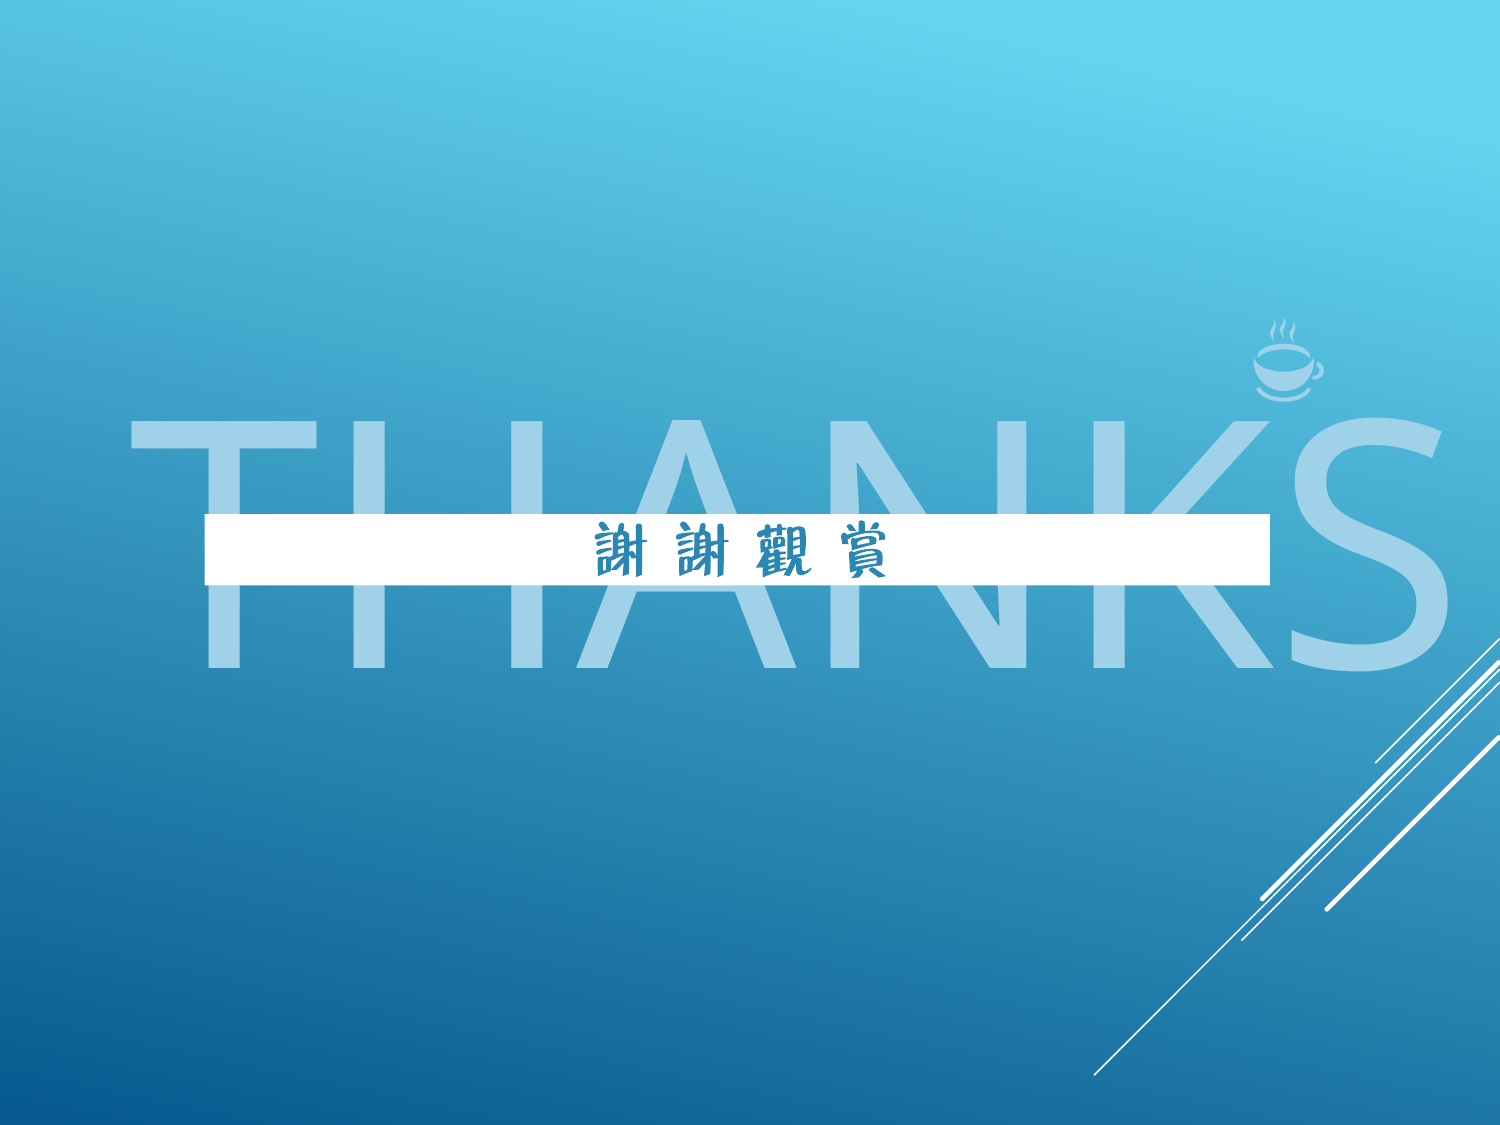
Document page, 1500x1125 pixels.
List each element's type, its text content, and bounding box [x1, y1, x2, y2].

text_box [1257, 321, 1311, 359]
text_box [1253, 355, 1314, 392]
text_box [594, 520, 887, 579]
text_box THANKS [128, 322, 1465, 738]
text_box [1311, 361, 1324, 380]
text_box [204, 513, 1271, 586]
text_box [1256, 386, 1312, 402]
text_box [1279, 316, 1286, 340]
text_box [1270, 319, 1276, 343]
